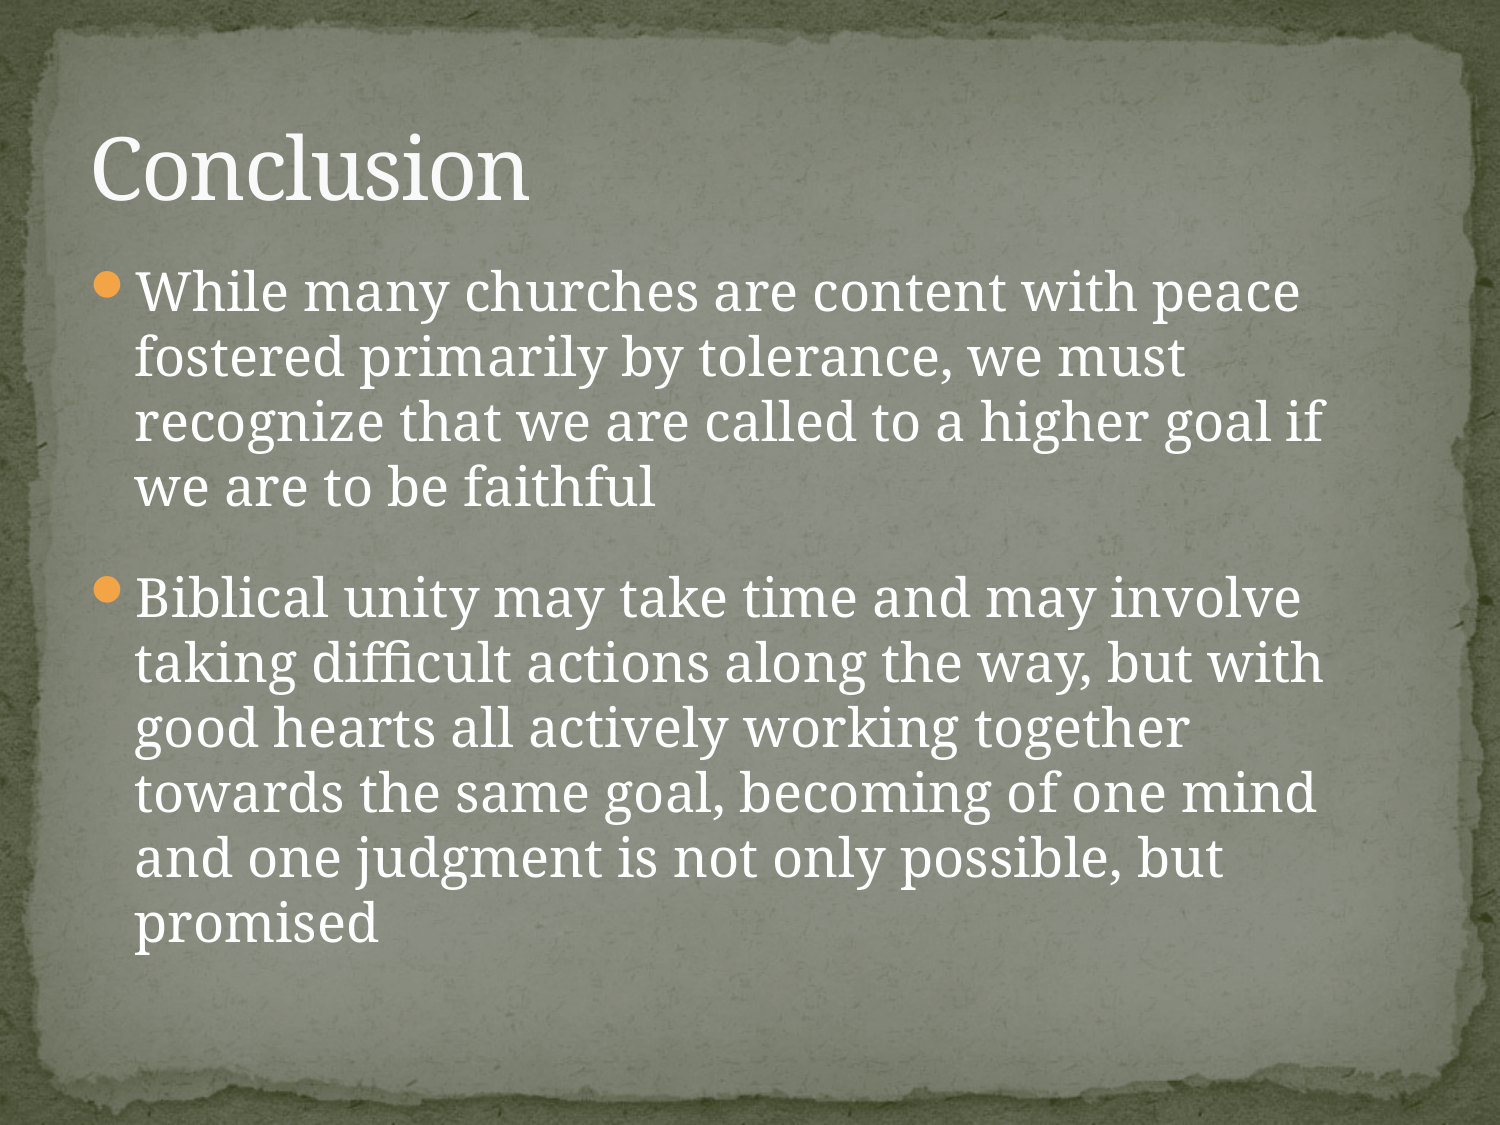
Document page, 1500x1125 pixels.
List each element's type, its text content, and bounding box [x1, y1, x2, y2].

title Conclusion [74, 24, 1425, 225]
list While many churches are content with peace fostered primarily by tolerance, we must recognize that we are called to a higher goal if we are to be faithful Biblical unity may take time and may involve taking difficult actions along the way, but with good hearts all actively working together towards the same goal, becoming of one mind and one judgment is not only possible, but promised [75, 249, 1425, 1025]
